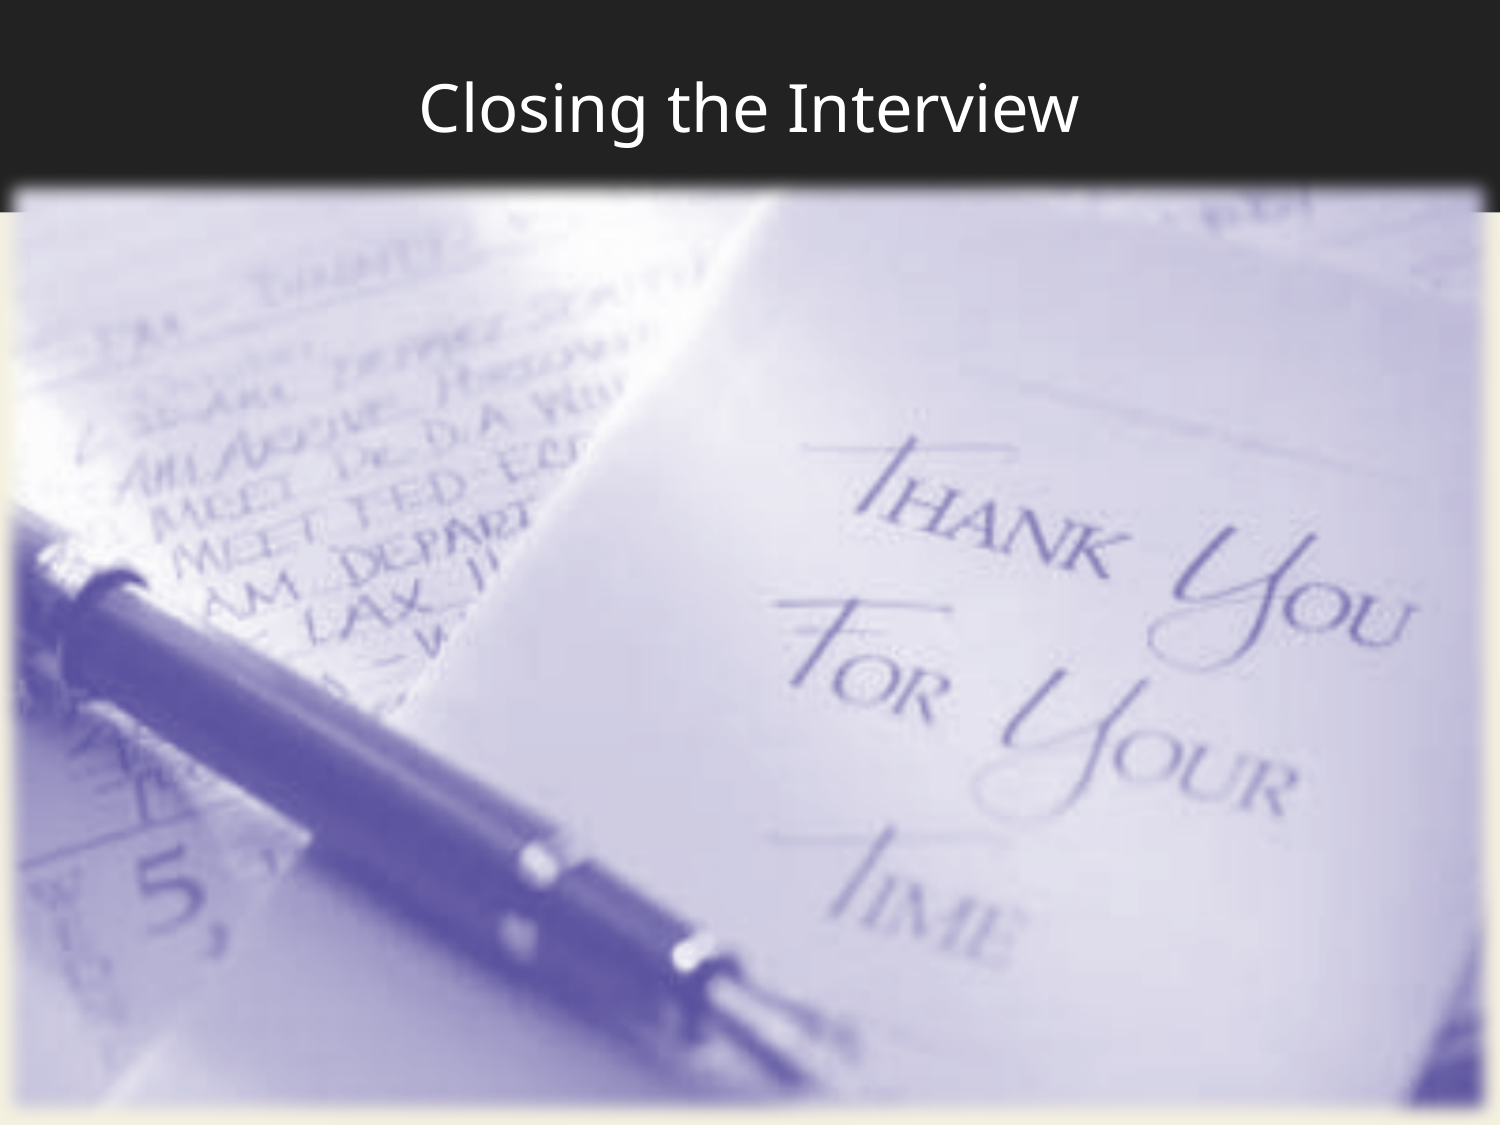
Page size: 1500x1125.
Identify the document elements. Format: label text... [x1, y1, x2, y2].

picture [0, 172, 1500, 1125]
title Closing the Interview [0, 0, 1500, 172]
